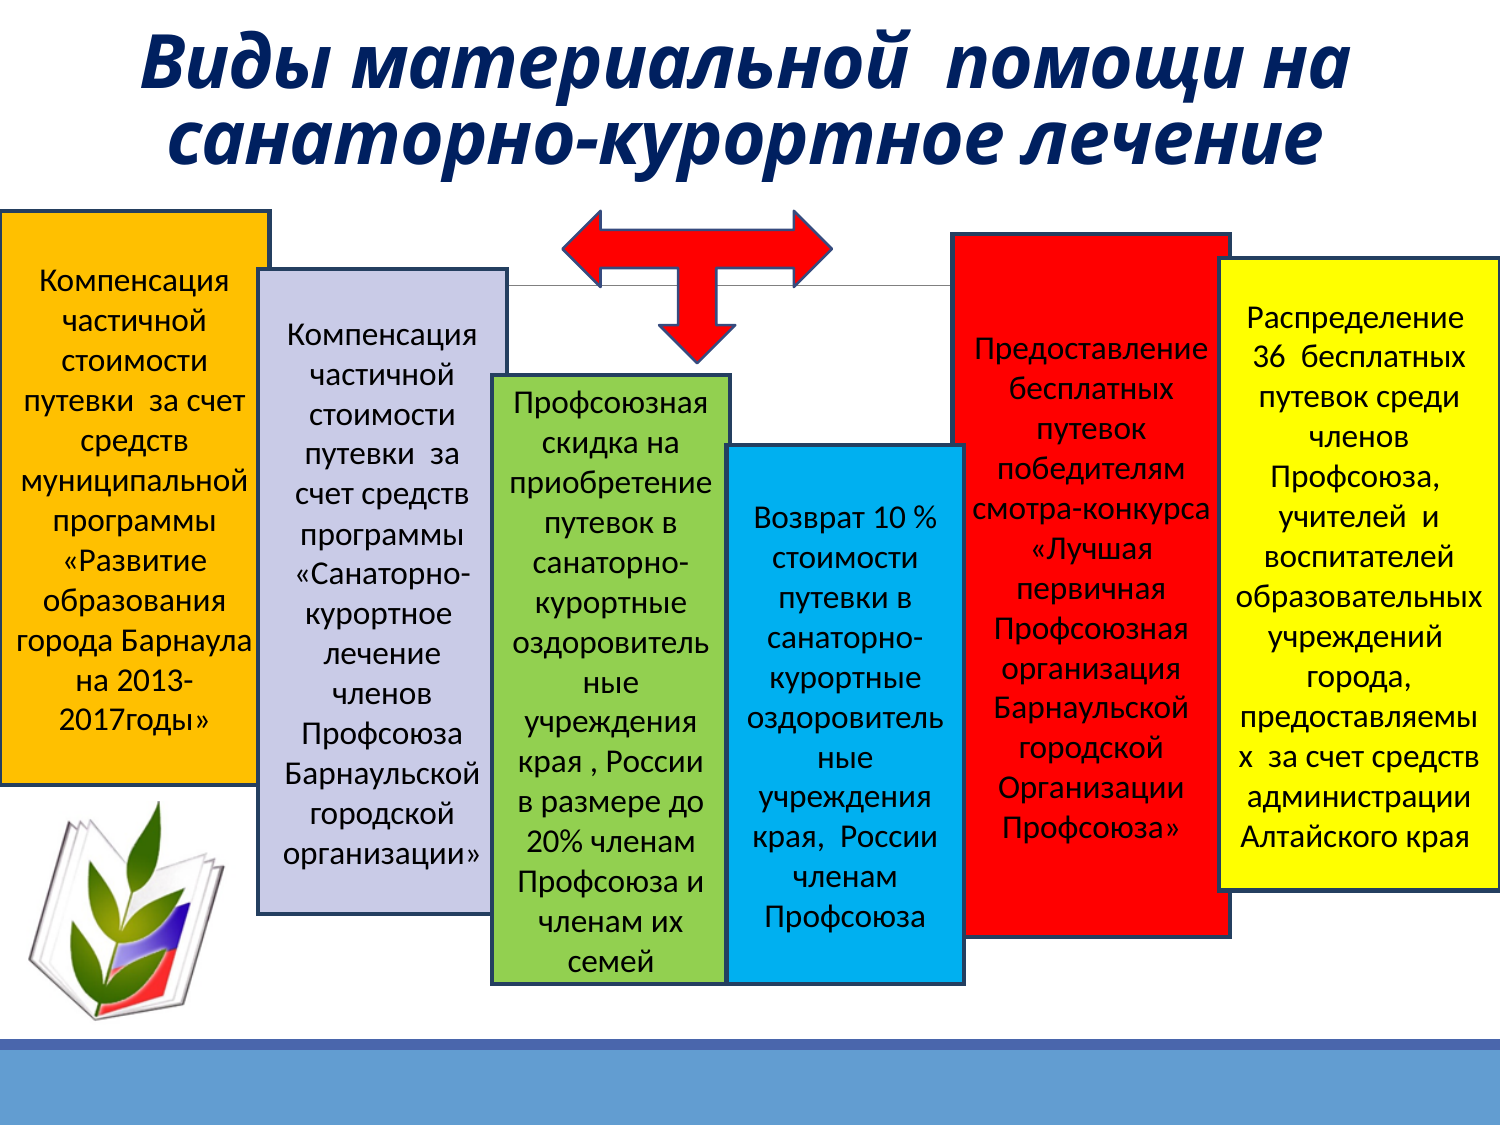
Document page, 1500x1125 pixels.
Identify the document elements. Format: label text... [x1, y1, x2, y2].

title Виды материальной помощи на санаторно-курортное лечение [70, 0, 1421, 188]
text_box Возврат 10 % стоимости путевки в санаторно-курортные оздоровительные учреждения края, России членам Профсоюза [726, 445, 965, 985]
text_box [561, 209, 833, 365]
text_box Распределение 36 бесплатных путевок среди членов Профсоюза, учителей и воспитателей образовательных учреждений города, предоставляемых за счет средств администрации Алтайского края [1218, 257, 1500, 891]
picture [15, 800, 240, 1028]
text_box Компенсация частичной стоимости путевки за счет средств программы «Санаторно-курортное лечение членов Профсоюза Барнаульской городской организации» [257, 268, 508, 914]
text_box Предоставление бесплатных путевок победителям смотра-конкурса «Лучшая первичная Профсоюзная организация Барнаульской городской Организации Профсоюза» [952, 234, 1231, 938]
text_box Компенсация частичной стоимости путевки за счет средств муниципальной программы «Развитие образования города Барнаула на 2013-2017годы» [0, 210, 270, 786]
text_box Профсоюзная скидка на приобретение путевок в санаторно-курортные оздоровительные учреждения края , России в размере до 20% членам Профсоюза и членам их семей [492, 375, 730, 985]
